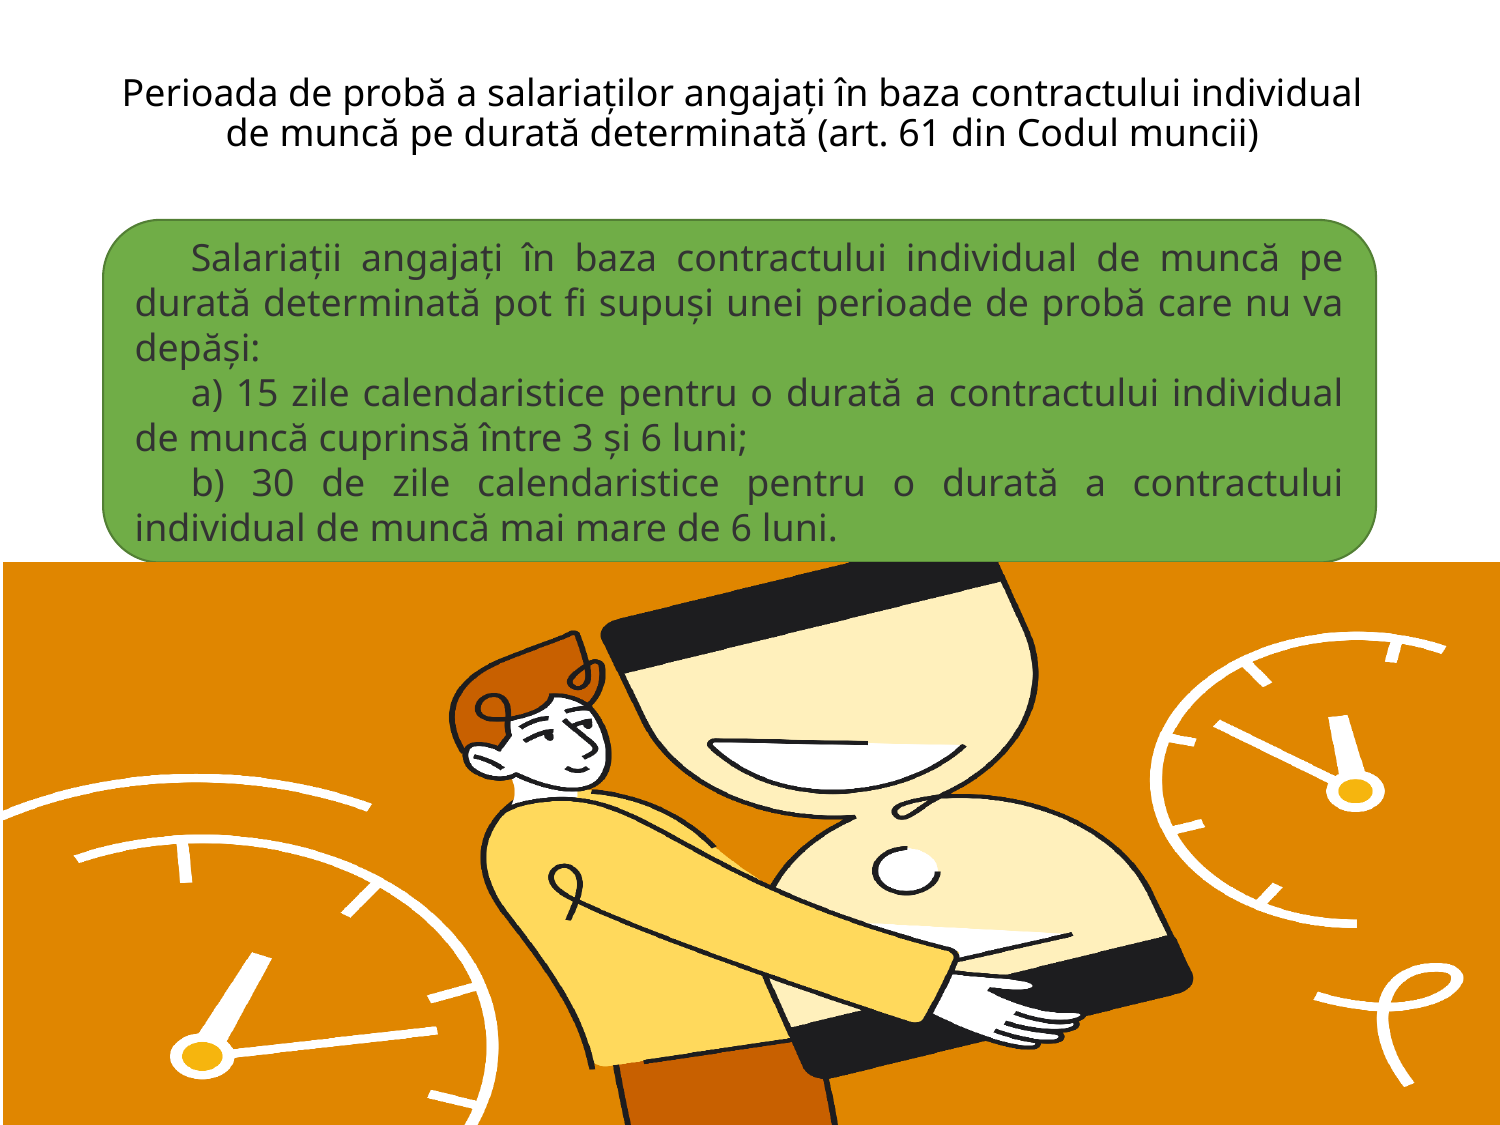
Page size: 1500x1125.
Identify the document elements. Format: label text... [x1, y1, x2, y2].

picture [2, 562, 1500, 1125]
list Perioada de probă a salariaţilor angajaţi în baza contractului individual de muncă pe durată determinată (art. 61 din Codul muncii) [88, 66, 1397, 562]
text_box Salariaţii angajaţi în baza contractului individual de muncă pe durată determinată pot fi supuşi unei perioade de probă care nu va depăşi: a) 15 zile calendaristice pentru o durată a contractului individual de muncă cuprinsă între 3 şi 6 luni; b) 30 de zile calendaristice pentru o durată a contractului individual de muncă mai mare de 6 luni. [102, 218, 1378, 562]
